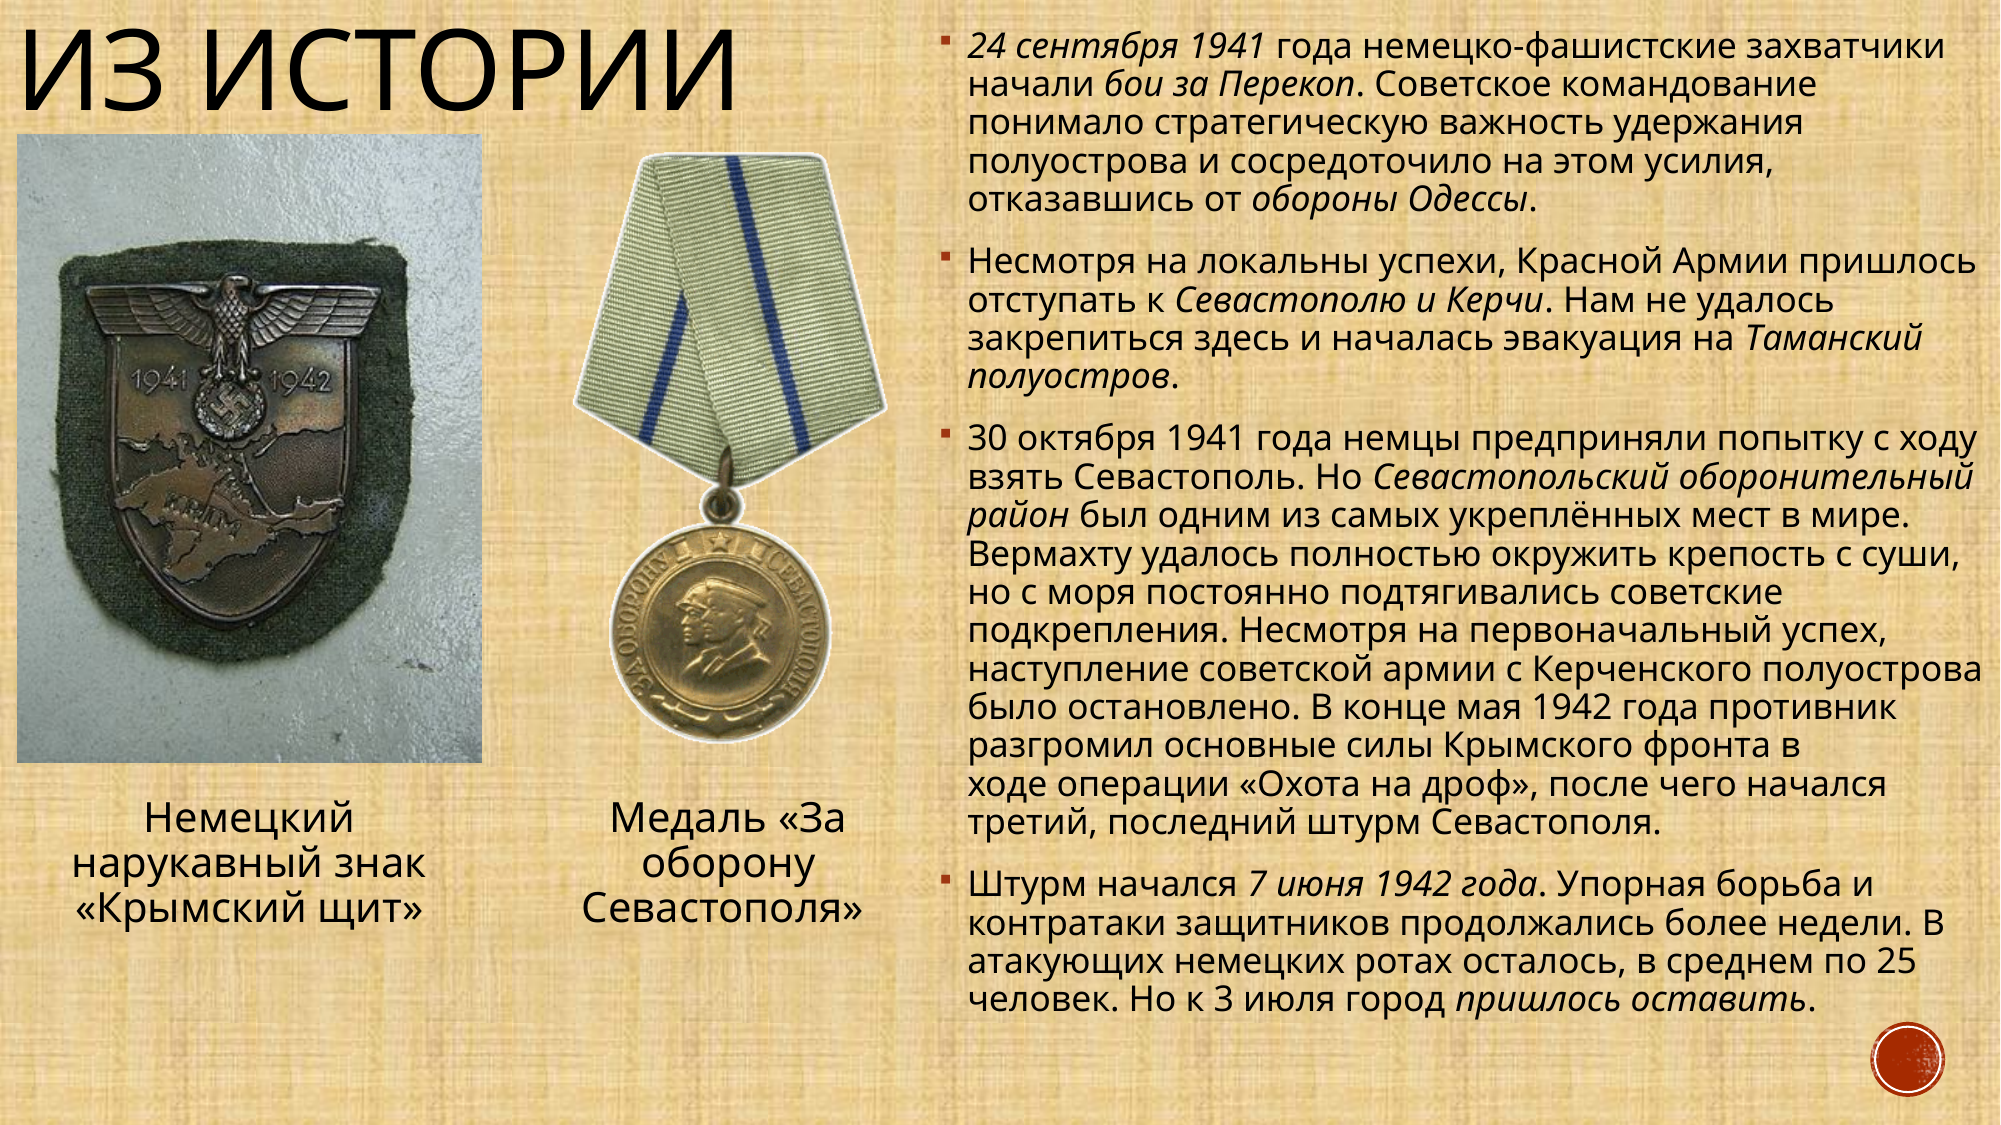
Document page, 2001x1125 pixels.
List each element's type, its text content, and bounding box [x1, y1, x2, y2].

text_box Медаль «За оборону Севастополя» [510, 789, 947, 965]
text_box Немецкий нарукавный знак «Крымский щит» [31, 789, 468, 965]
text_box Из истории [0, 0, 1650, 206]
picture [0, 0, 2001, 1125]
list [19, 135, 481, 762]
text_box 24 сентября 1941 года немецко-фашистские захватчики начали бои за Перекоп. Советское командование понимало стратегическую важность удержания полуострова и сосредоточило на этом усилия, отказавшись от обороны Одессы. Несмотря на локальны успехи, Красной Армии пришлось отступать к Севастополю и Керчи. Нам не удалось закрепиться здесь и началась эвакуация на Таманский полуостров. 30 октября 1941 года немцы предприняли попытку с ходу взять Севастополь. Но Севастопольский оборонительный район был одним из самых укреплённых мест в мире. Вермахту удалось полностью окружить крепость с суши, но с моря постоянно подтягивались советские подкрепления. Несмотря на первоначальный успех, наступление советской армии с Керченского полуострова было остановлено. В конце мая 1942 года противник разгромил основные силы Крымского фронта в ходе операции «Охота на дроф», после чего начался третий, последний штурм Севастополя. Штурм начался 7 июня 1942 года. Упорная борьба и контратаки защитников продолжались более недели. В атакующих немецких ротах осталось, в среднем по 25 человек. Но к 3 июля город пришлось оставить. [923, 19, 2000, 1076]
